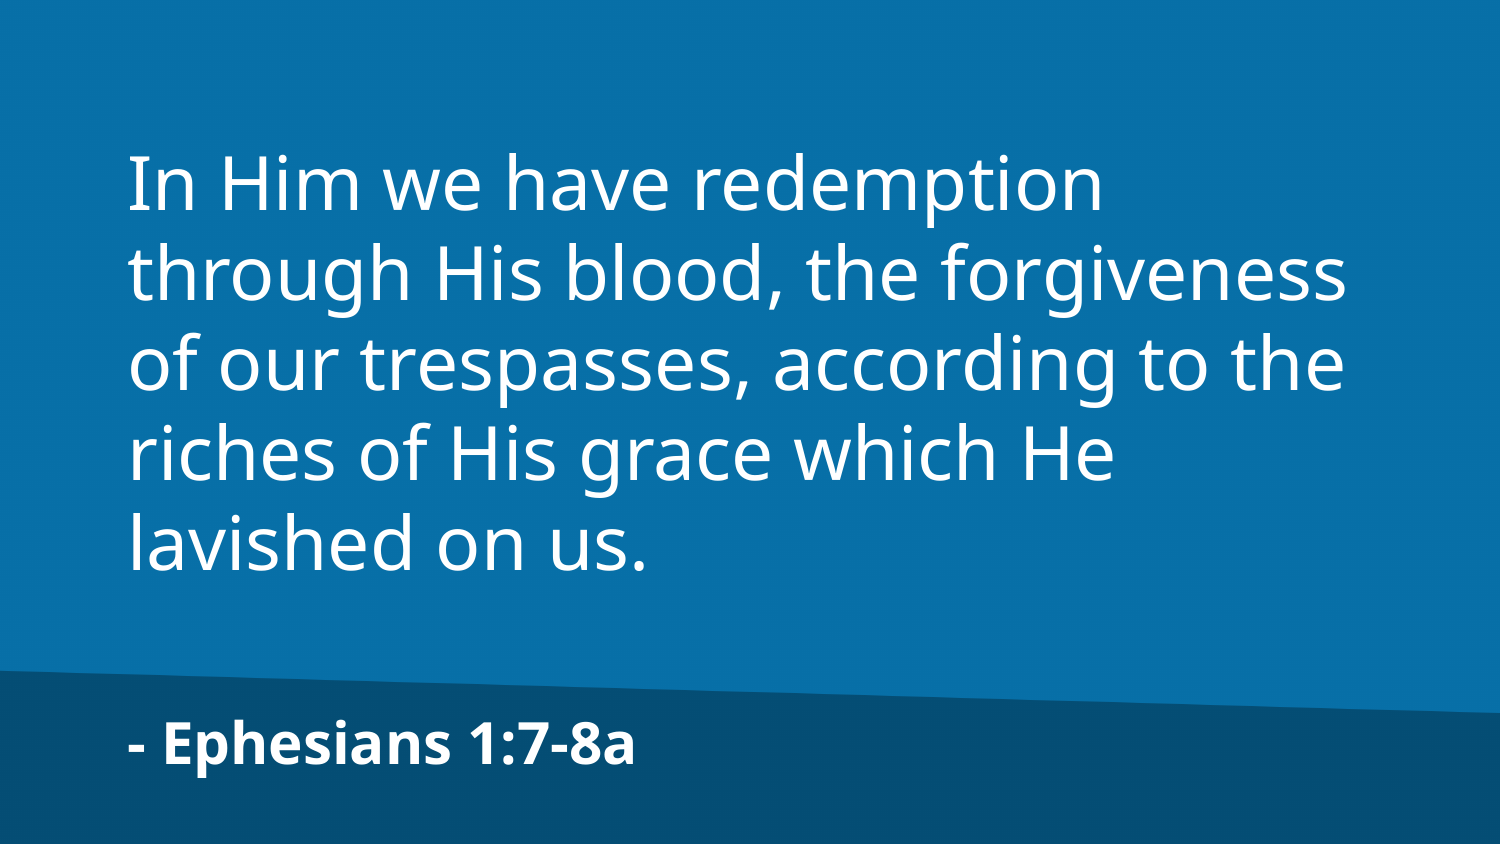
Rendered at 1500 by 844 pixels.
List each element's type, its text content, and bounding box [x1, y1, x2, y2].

list In Him we have redemption through His blood, the forgiveness of our trespasses, according to the riches of His grace which He lavished on us. [112, 57, 1388, 663]
list - Ephesians 1:7-8a [112, 703, 1388, 779]
picture [0, 0, 1500, 712]
